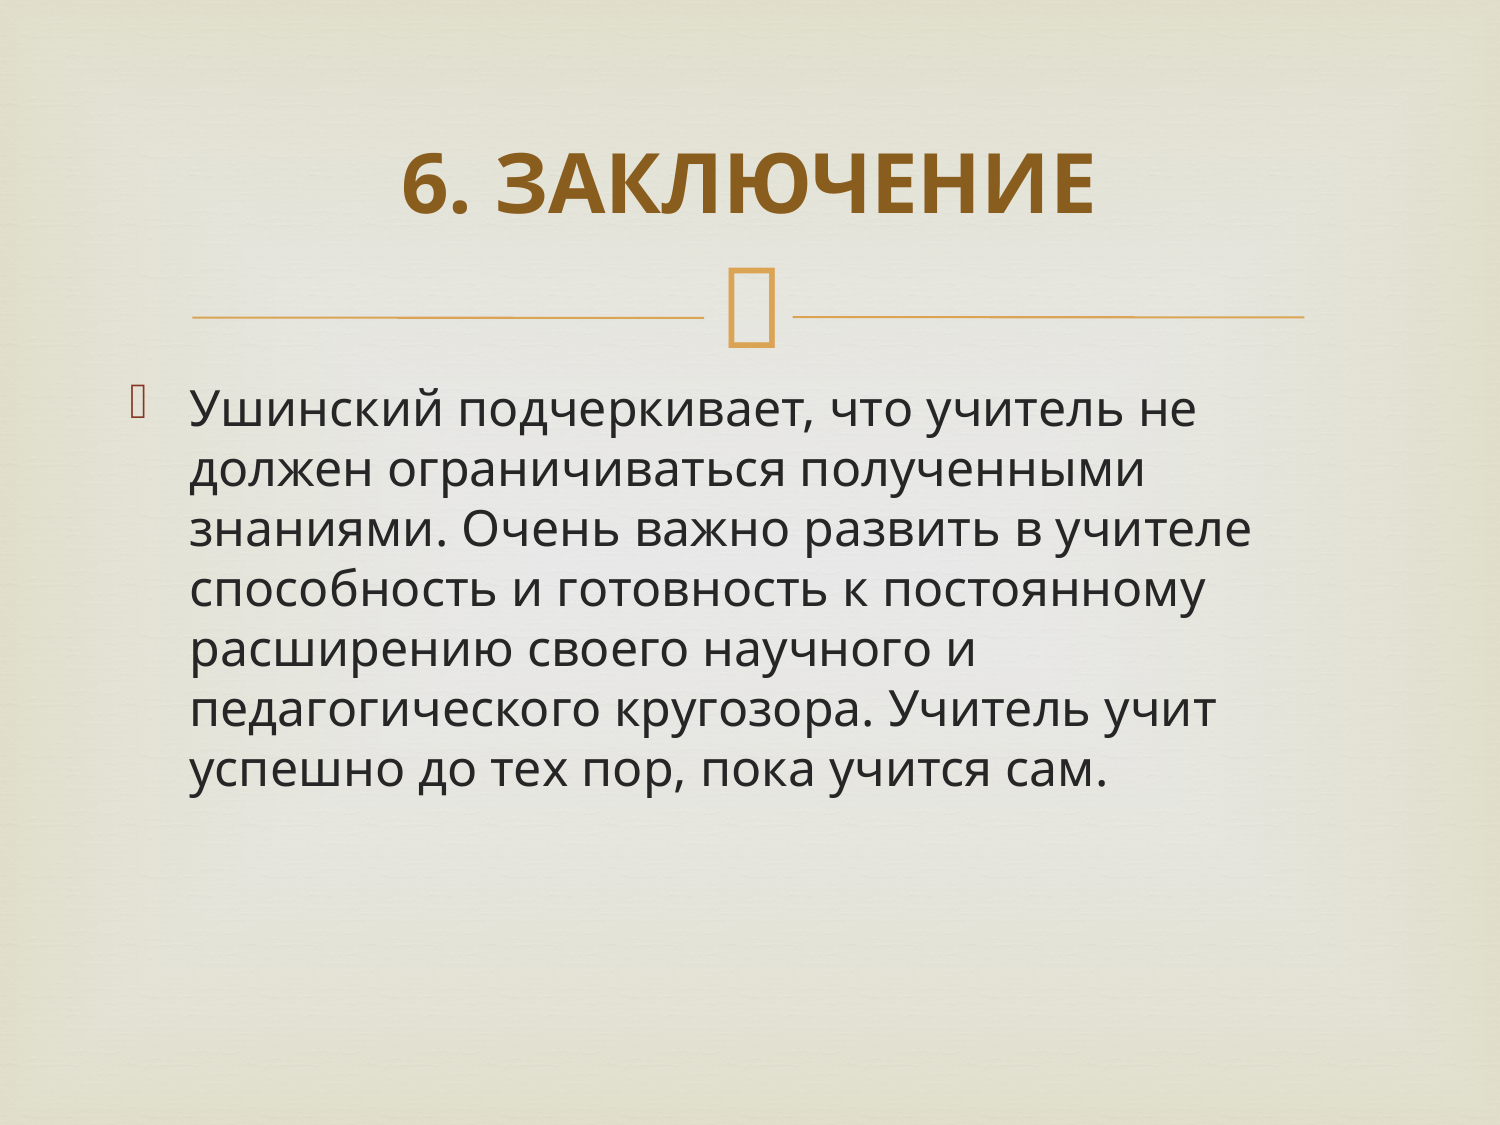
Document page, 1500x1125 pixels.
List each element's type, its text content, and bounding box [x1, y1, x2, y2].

list Ушинский подчеркивает, что учитель не должен ограничиваться полученными знаниями. Очень важно развить в учителе способность и готовность к постоянному расширению своего научного и педагогического кругозора. Учитель учит успешно до тех пор, пока учится сам. [114, 368, 1386, 1005]
title 6. ЗАКЛЮЧЕНИЕ [112, 93, 1386, 267]
